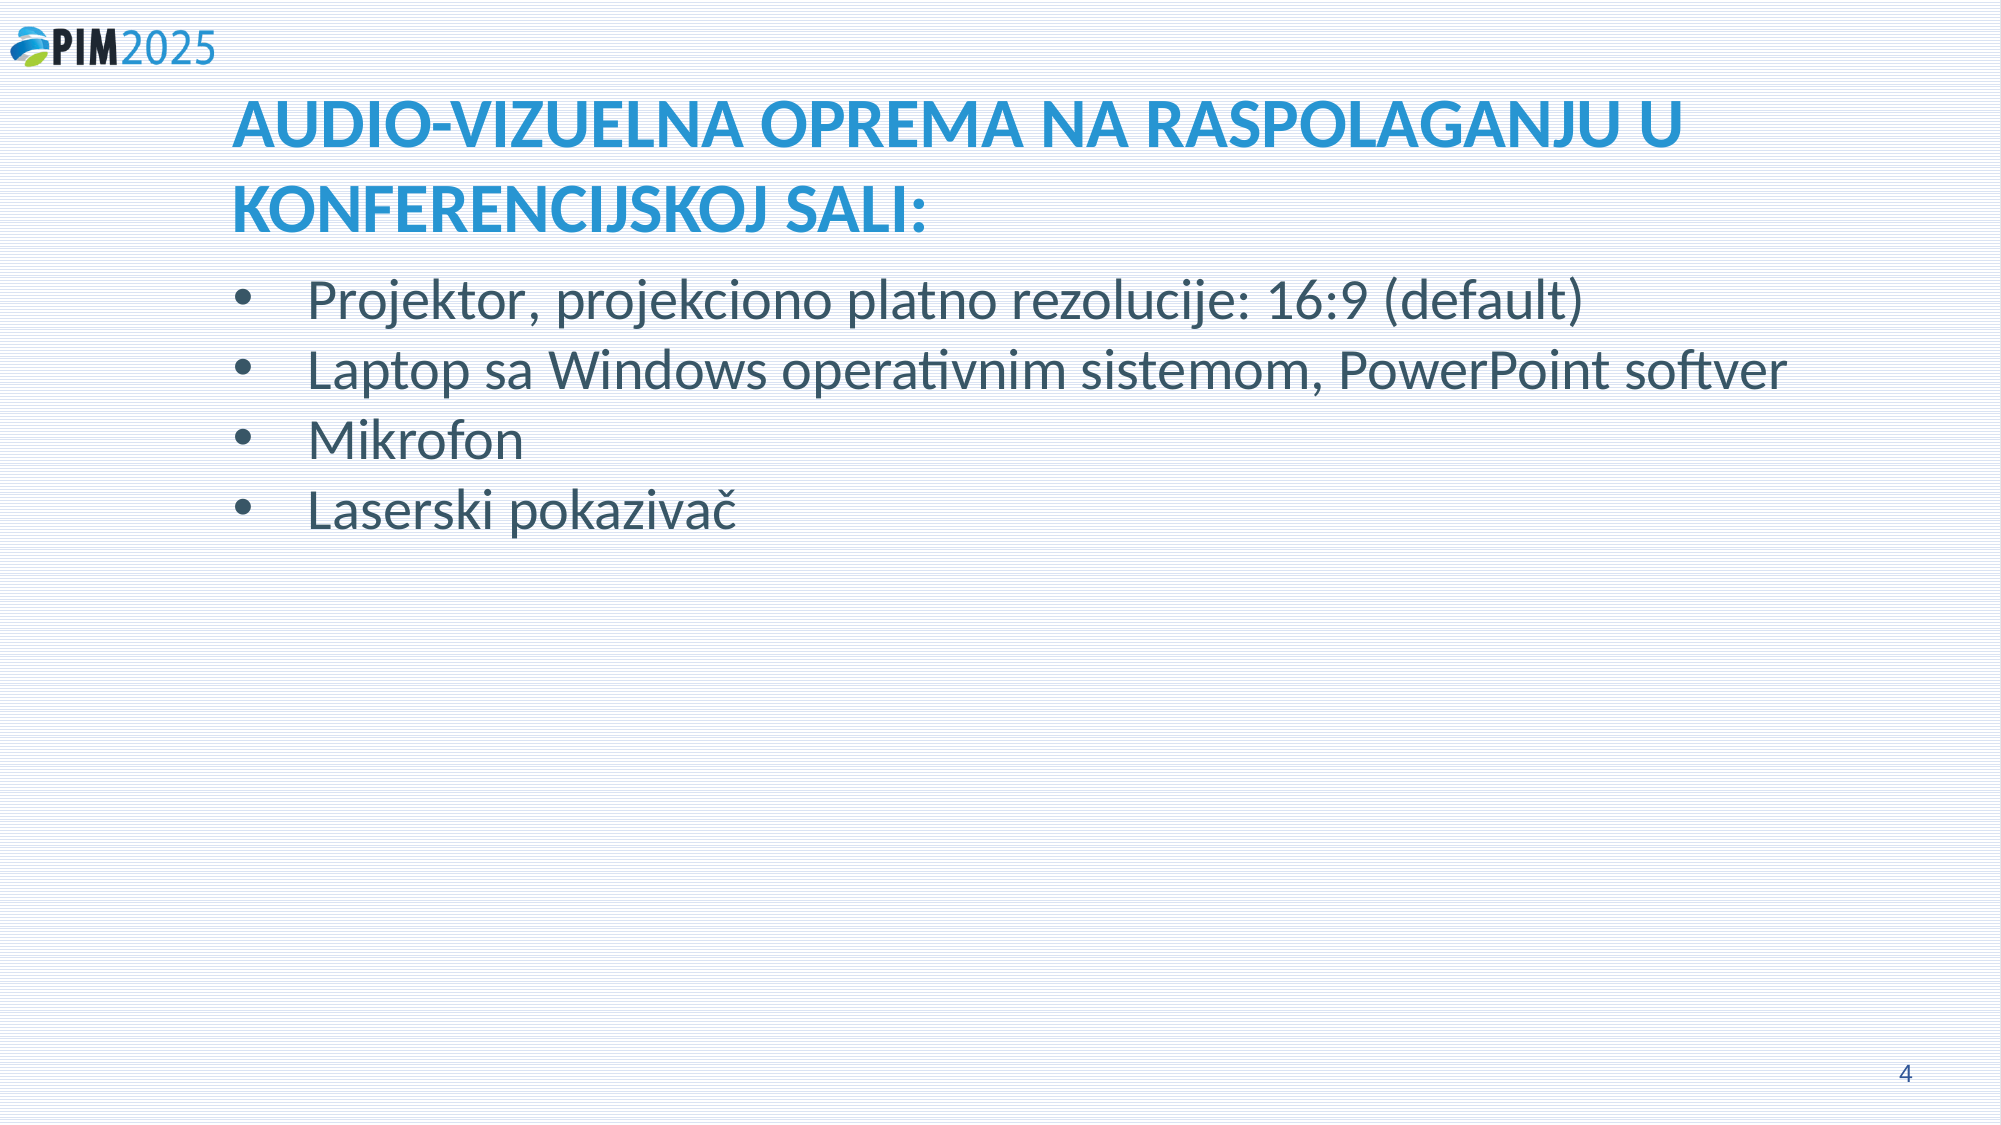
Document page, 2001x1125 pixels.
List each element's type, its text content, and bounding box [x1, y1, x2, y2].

text_box AUDIO-VIZUELNA OPREMA NA RASPOLAGANJU U KONFERENCIJSKOJ SALI: [217, 69, 2000, 255]
slide_number 4 [1478, 1042, 1929, 1103]
picture [6, 24, 218, 70]
text_box [0, 0, 2000, 1125]
text_box Projektor, projekciono platno rezolucije: 16:9 (default) Laptop sa Windows operativnim sistemom, PowerPoint softver Mikrofon Laserski pokazivač [217, 253, 1927, 549]
